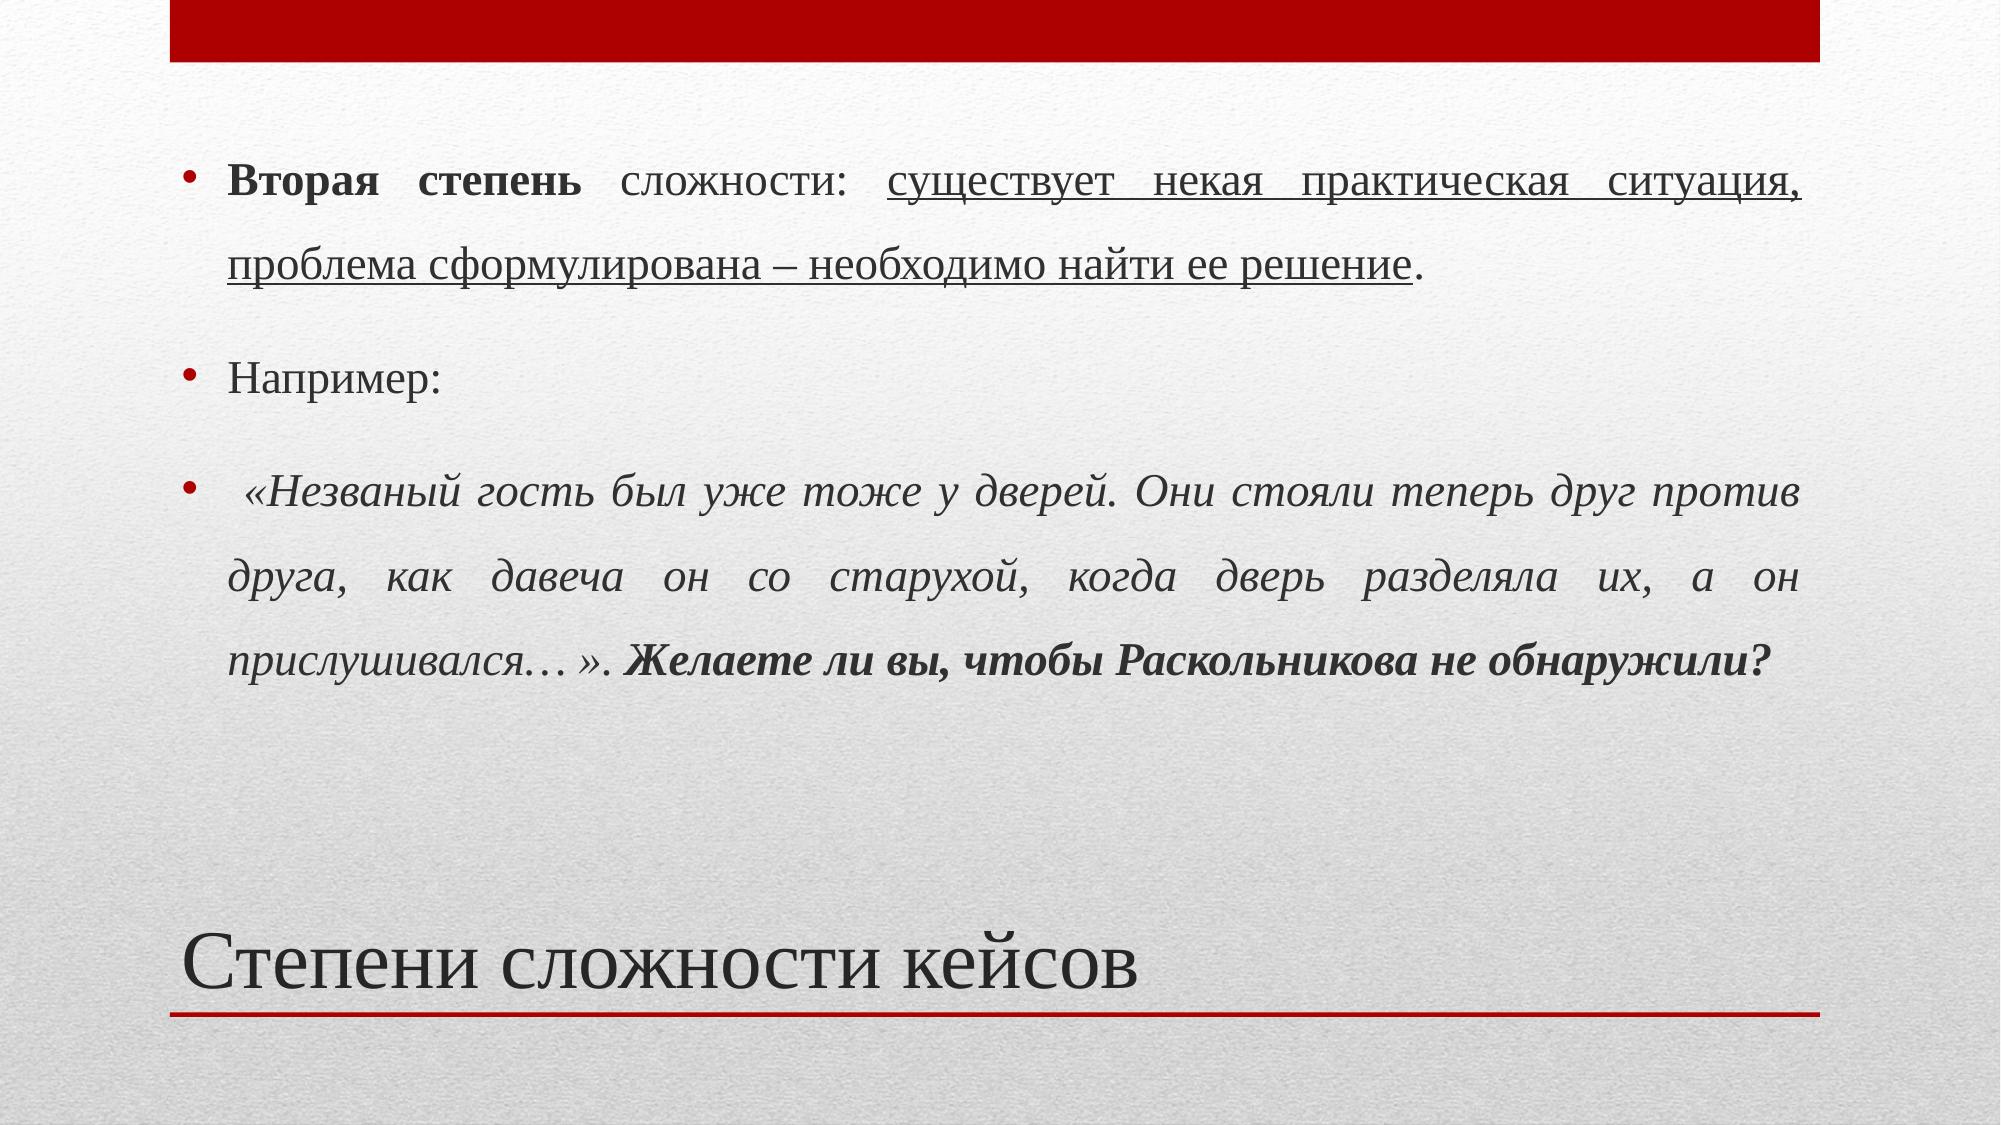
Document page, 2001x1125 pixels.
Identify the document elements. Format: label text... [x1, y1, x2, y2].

title Степени сложности кейсов [166, 750, 1650, 1013]
list Вторая степень сложности: существует некая практическая ситуация, проблема сформулирована – необходимо найти ее решение. Например: «Незваный гость был уже тоже у дверей. Они стояли теперь друг против друга, как давеча он со старухой, когда дверь разделяла их, а он прислушивался… ». Желаете ли вы, чтобы Раскольникова не обнаружили? [166, 112, 1817, 750]
